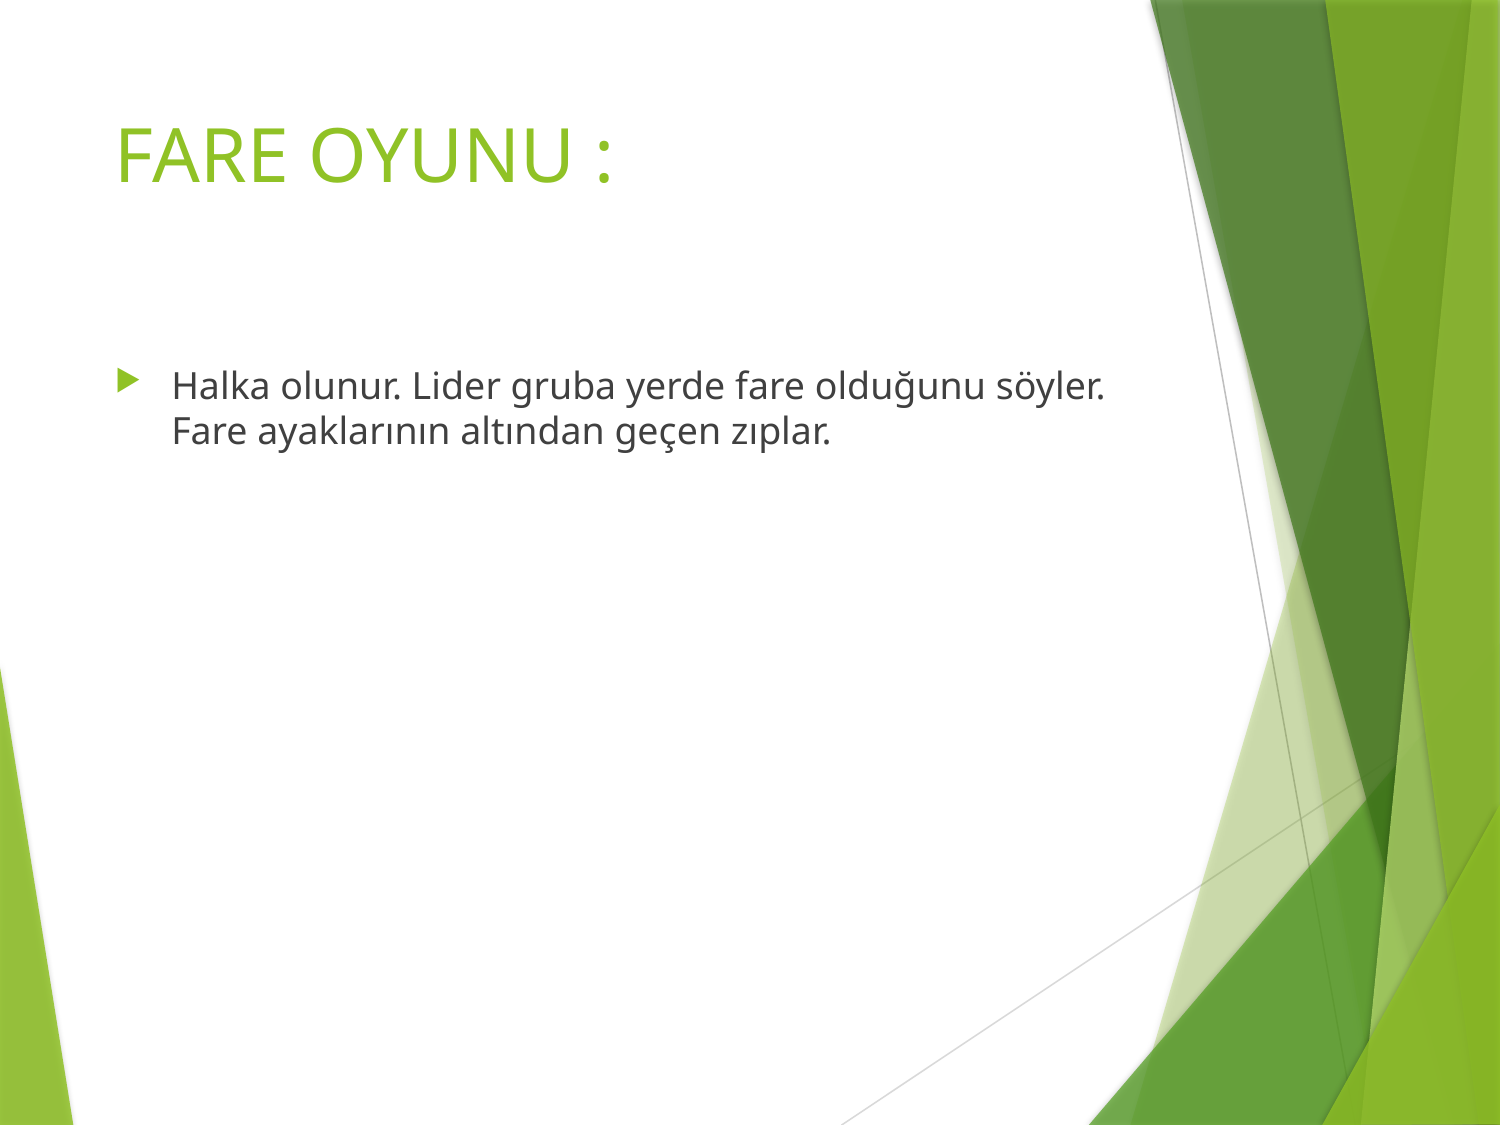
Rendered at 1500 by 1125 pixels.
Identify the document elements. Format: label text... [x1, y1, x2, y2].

title FARE OYUNU : [99, 99, 1142, 317]
list Halka olunur. Lider gruba yerde fare olduğunu söyler. Fare ayaklarının altından geçen zıplar. [99, 354, 1142, 992]
